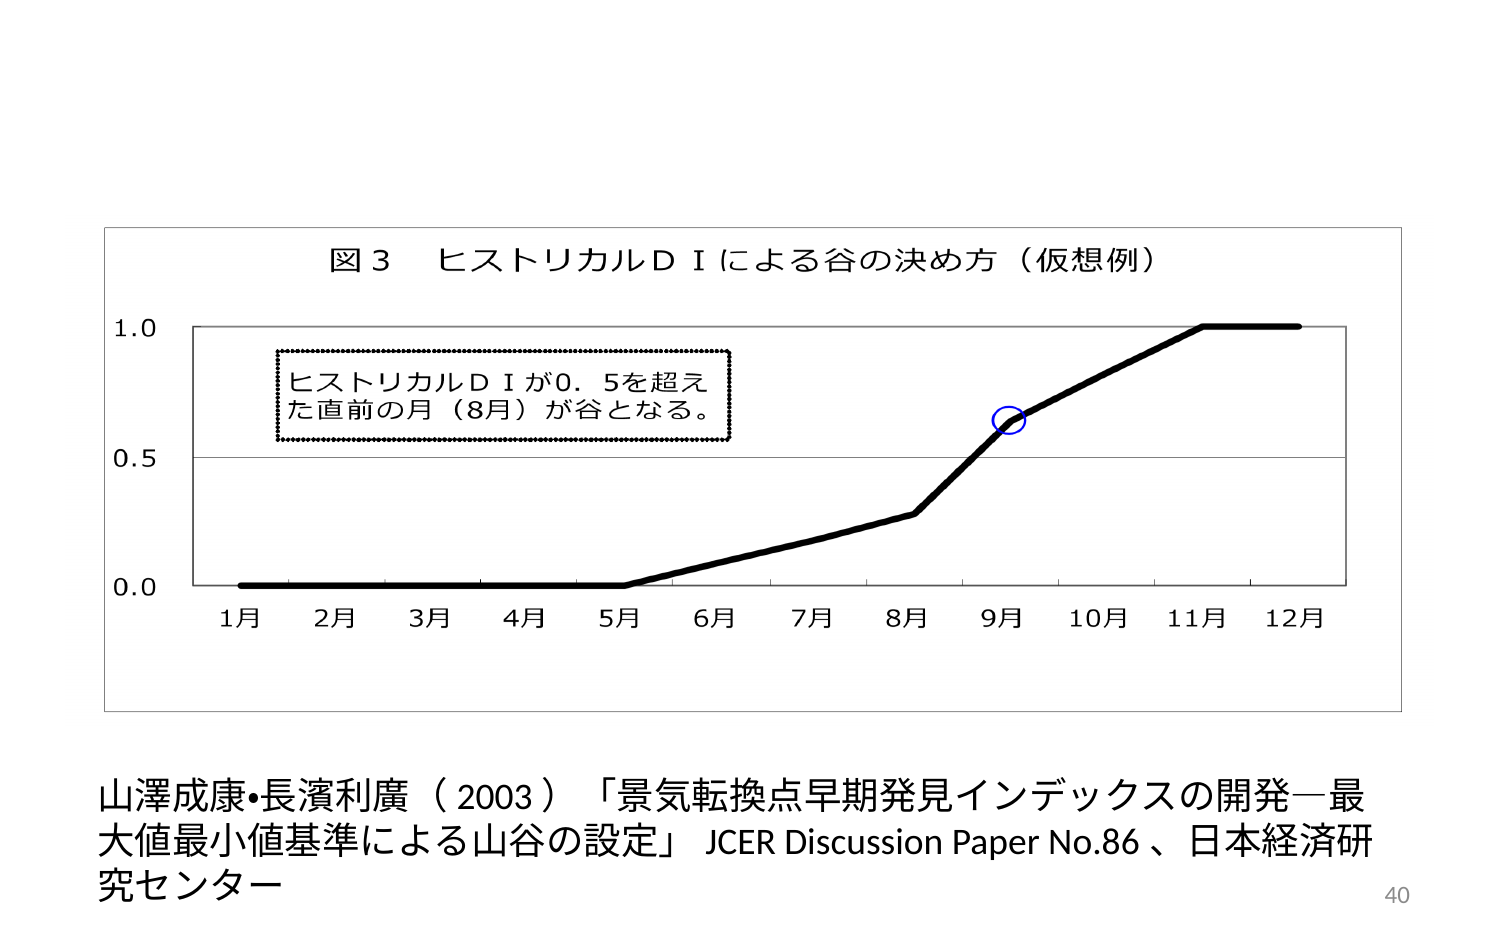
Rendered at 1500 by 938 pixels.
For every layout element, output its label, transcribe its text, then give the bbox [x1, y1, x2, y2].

text_box 山澤成康・長濱利廣（2003）「景気転換点早期発見インデックスの開発―最大値最小値基準による山谷の設定」JCER Discussion Paper No.86、日本経済研究センター [82, 764, 1418, 915]
slide_number 40 [1074, 868, 1425, 919]
picture [65, 211, 1435, 726]
